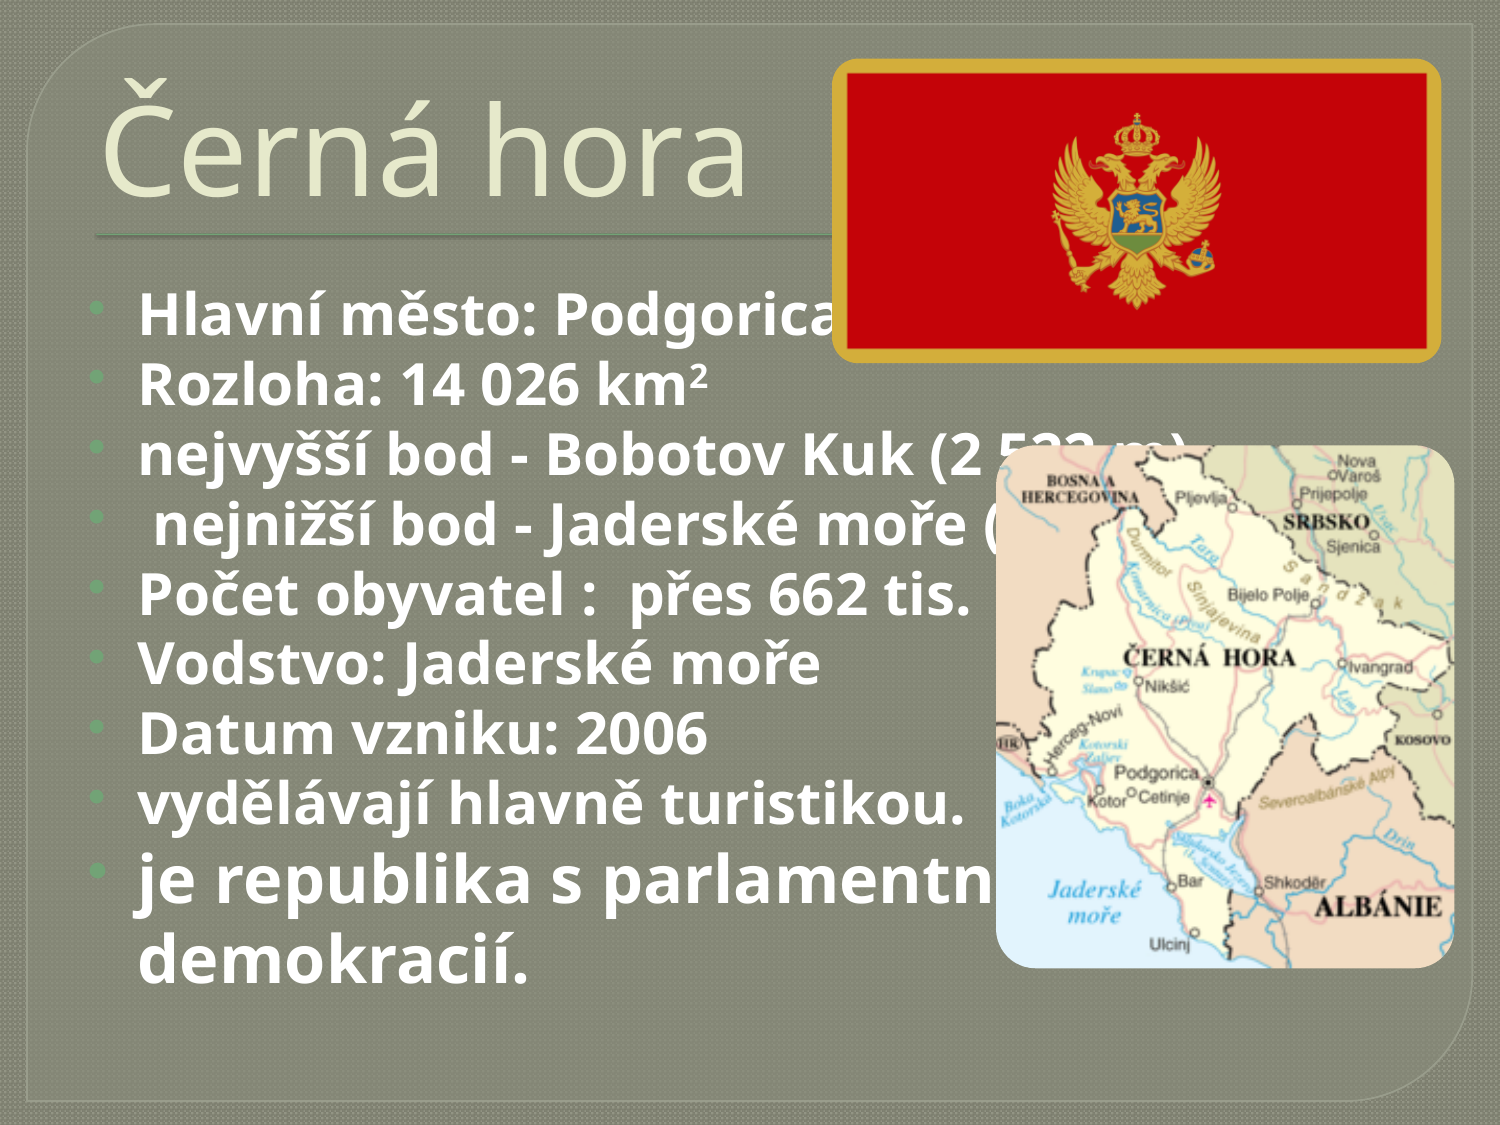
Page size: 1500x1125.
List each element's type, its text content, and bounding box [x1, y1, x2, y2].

picture [831, 58, 1442, 364]
picture [995, 445, 1455, 969]
title Černá hora [75, 41, 1425, 230]
list Hlavní město: Podgorica Rozloha: 14 026 km2 nejvyšší bod - Bobotov Kuk (2 522 m) nejnižší bod - Jaderské moře (0 m) Počet obyvatel : přes 662 tis. Vodstvo: Jaderské moře Datum vzniku: 2006 vydělávají hlavně turistikou. je republika s parlamentní demokracií. [75, 270, 1425, 1013]
